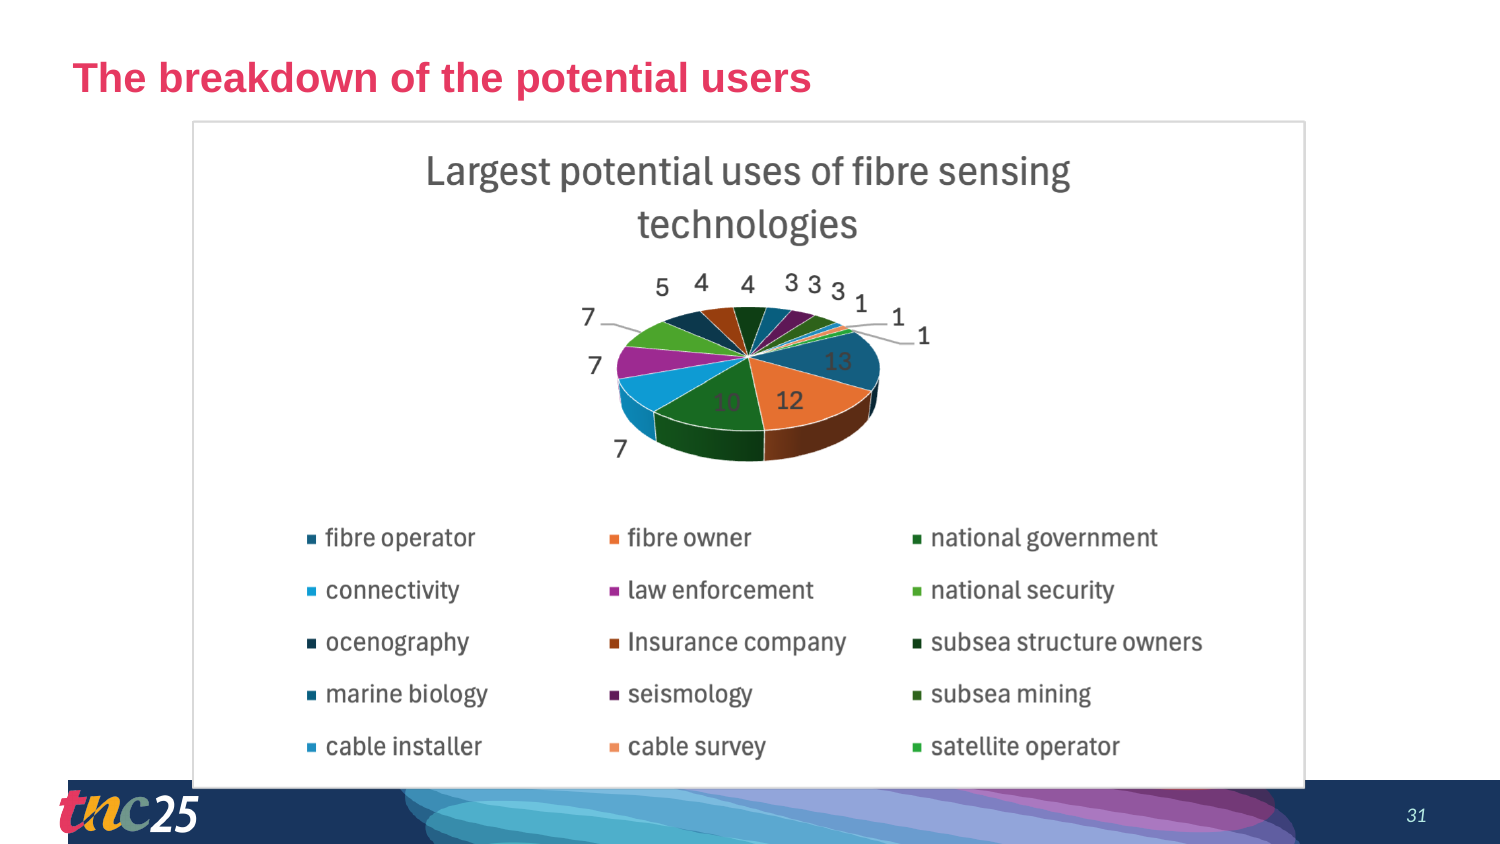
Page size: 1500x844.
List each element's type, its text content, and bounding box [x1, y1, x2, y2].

slide_number 31 [1104, 791, 1442, 837]
title The breakdown of the potential users [57, 21, 1442, 136]
picture [57, 120, 1500, 844]
